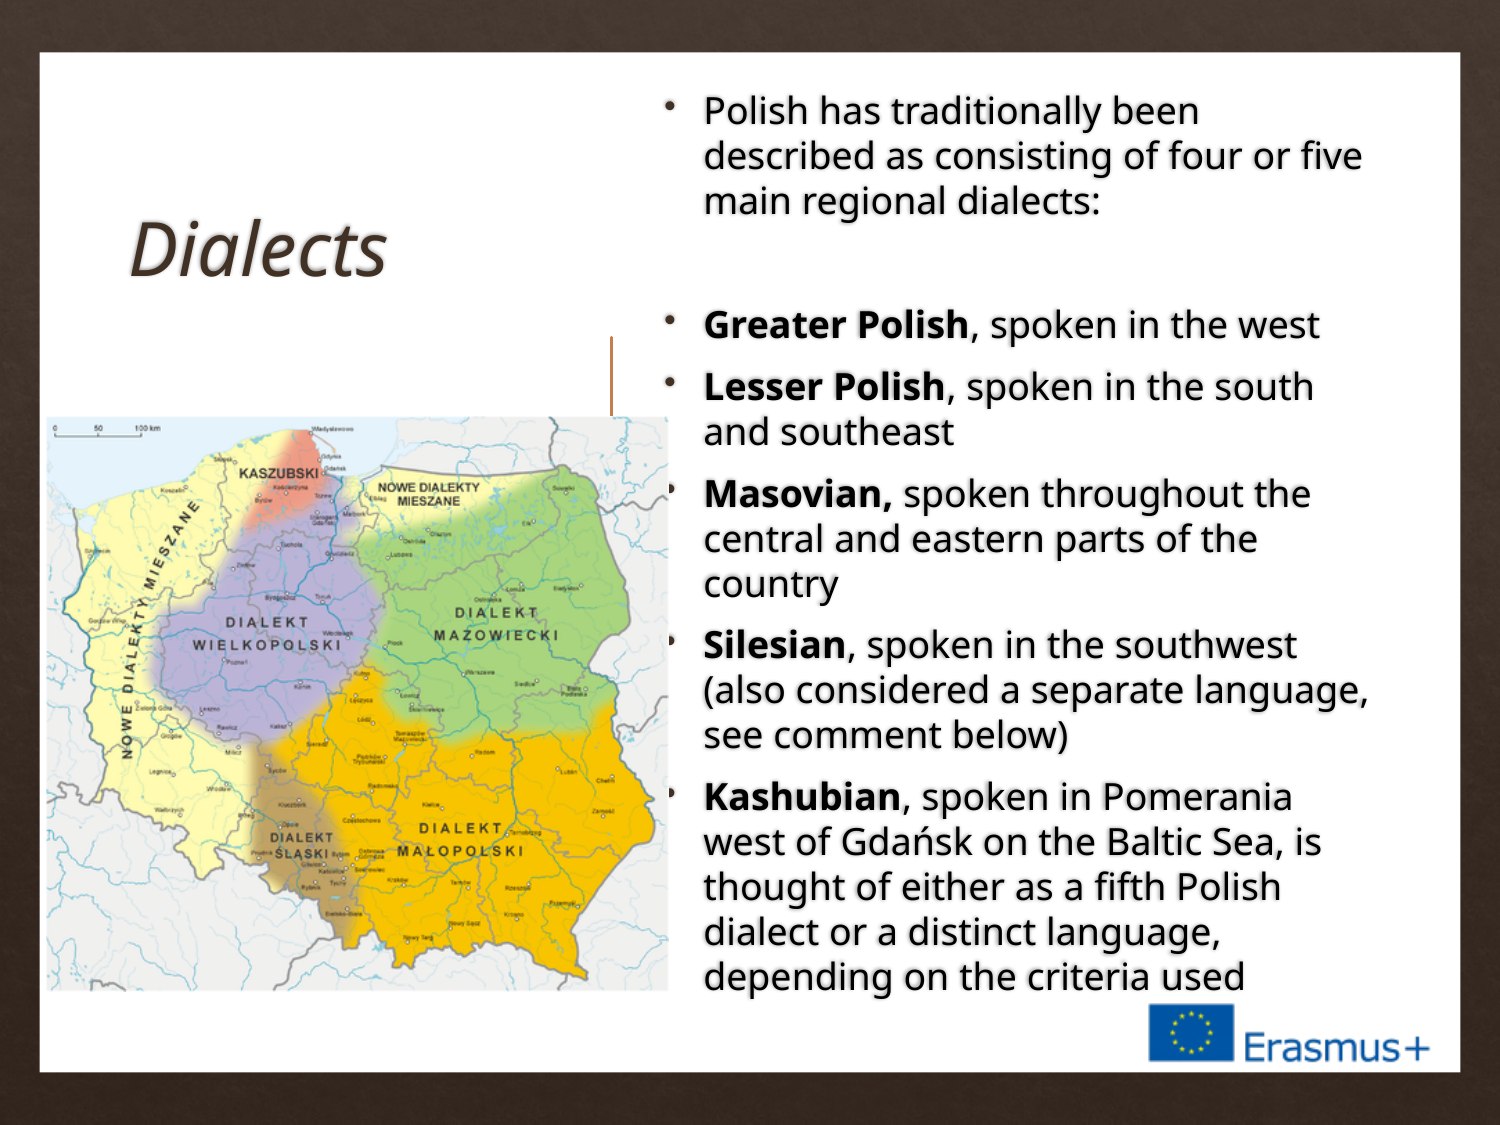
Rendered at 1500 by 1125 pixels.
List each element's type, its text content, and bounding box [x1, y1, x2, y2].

picture [1133, 988, 1447, 1079]
picture [46, 416, 669, 992]
text_box [0, 0, 1500, 1125]
title Dialects [113, 167, 573, 338]
text_box [38, 51, 1462, 1074]
list Polish has traditionally been described as consisting of four or five main regional dialects: Greater Polish, spoken in the west Lesser Polish, spoken in the south and southeast Masovian, spoken throughout the central and eastern parts of the country Silesian, spoken in the southwest (also considered a separate language, see comment below) Kashubian, spoken in Pomerania west of Gdańsk on the Baltic Sea, is thought of either as a fifth Polish dialect or a distinct language, depending on the criteria used [646, 167, 1388, 918]
